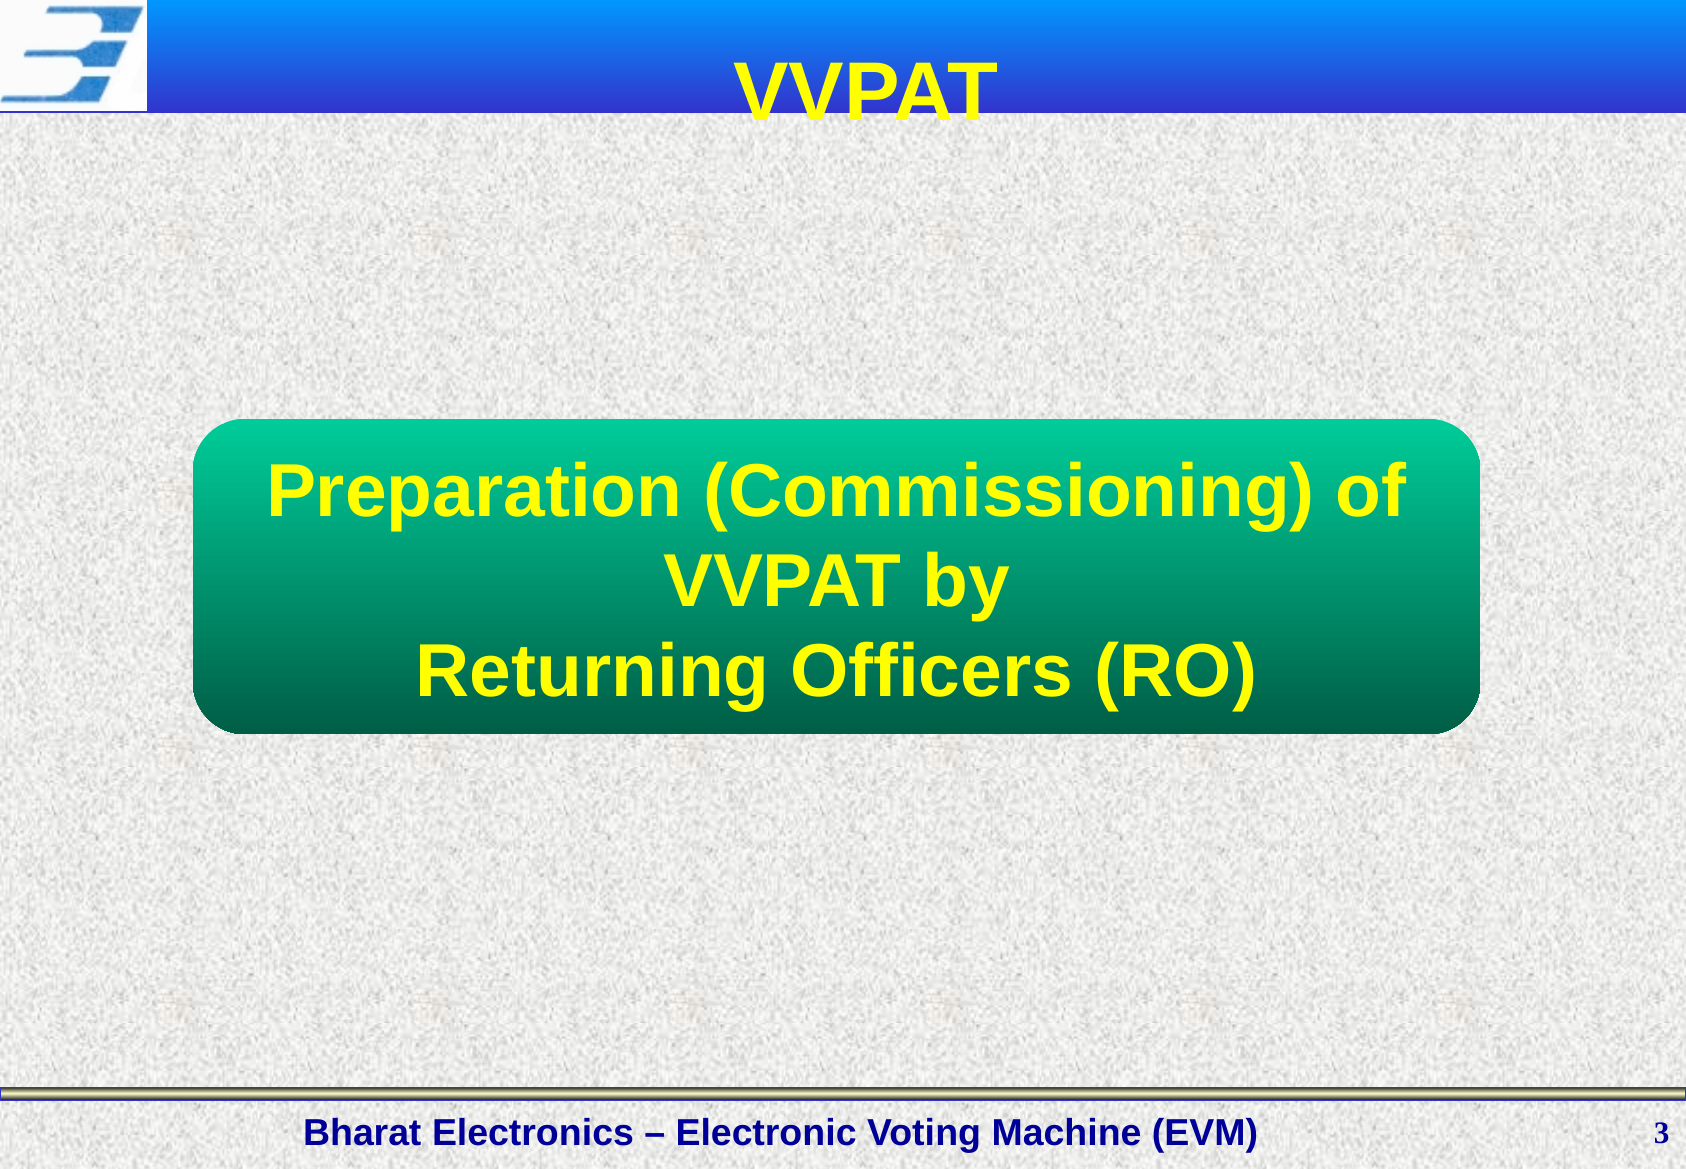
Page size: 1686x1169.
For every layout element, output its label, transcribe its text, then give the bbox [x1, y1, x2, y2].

picture [0, 113, 1686, 1087]
text_box Preparation (Commissioning) of VVPAT by Returning Officers (RO) [192, 418, 1481, 735]
text_box VVPAT [716, 0, 1015, 145]
picture [0, 0, 147, 111]
picture [0, 1101, 1686, 1169]
title [126, 26, 1560, 948]
